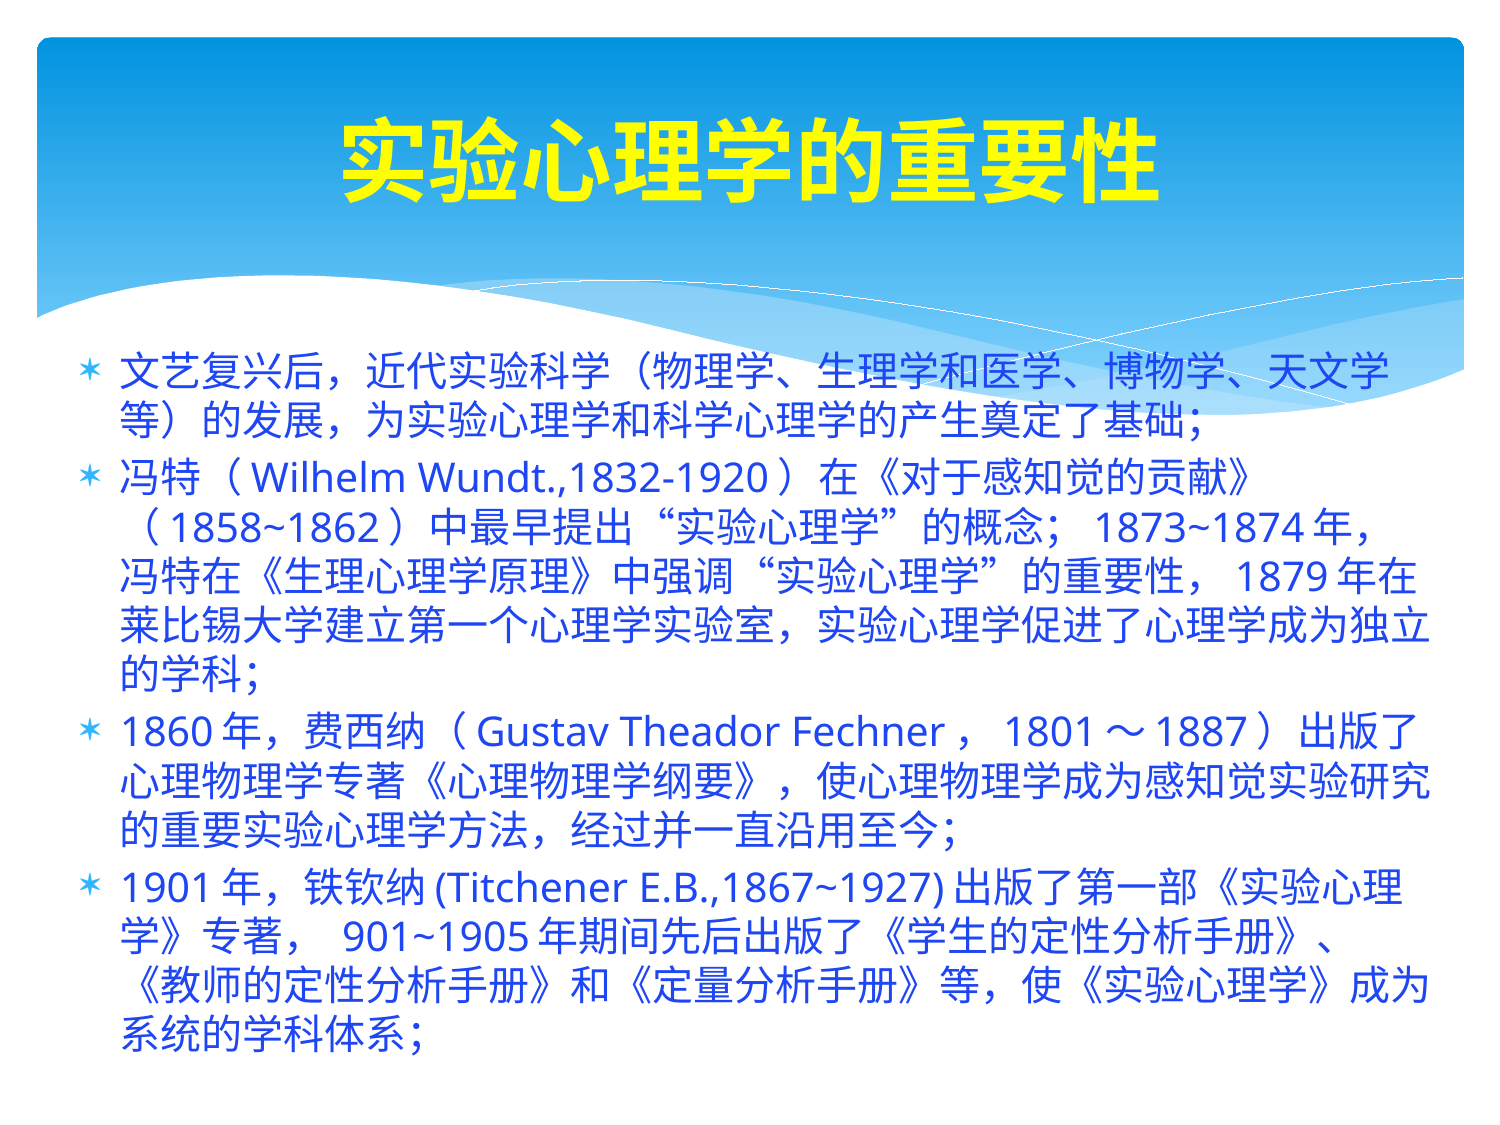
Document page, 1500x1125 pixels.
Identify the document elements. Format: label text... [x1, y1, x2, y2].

list 文艺复兴后，近代实验科学（物理学、生理学和医学、博物学、天文学等）的发展，为实验心理学和科学心理学的产生奠定了基础； 冯特（Wilhelm Wundt.,1832-1920）在《对于感知觉的贡献》（1858~1862）中最早提出“实验心理学”的概念；1873~1874年，冯特在《生理心理学原理》中强调“实验心理学”的重要性，1879年在莱比锡大学建立第一个心理学实验室，实验心理学促进了心理学成为独立的学科； 1860年，费西纳（Gustav Theador Fechner，1801～1887）出版了心理物理学专著《心理物理学纲要》，使心理物理学成为感知觉实验研究的重要实验心理学方法，经过并一直沿用至今； 1901年，铁钦纳(Titchener E.B.,1867~1927)出版了第一部《实验心理学》专著， 901~1905年期间先后出版了《学生的定性分析手册》、《教师的定性分析手册》和《定量分析手册》等，使《实验心理学》成为系统的学科体系； [64, 338, 1447, 1071]
title 实验心理学的重要性 [75, 55, 1425, 261]
